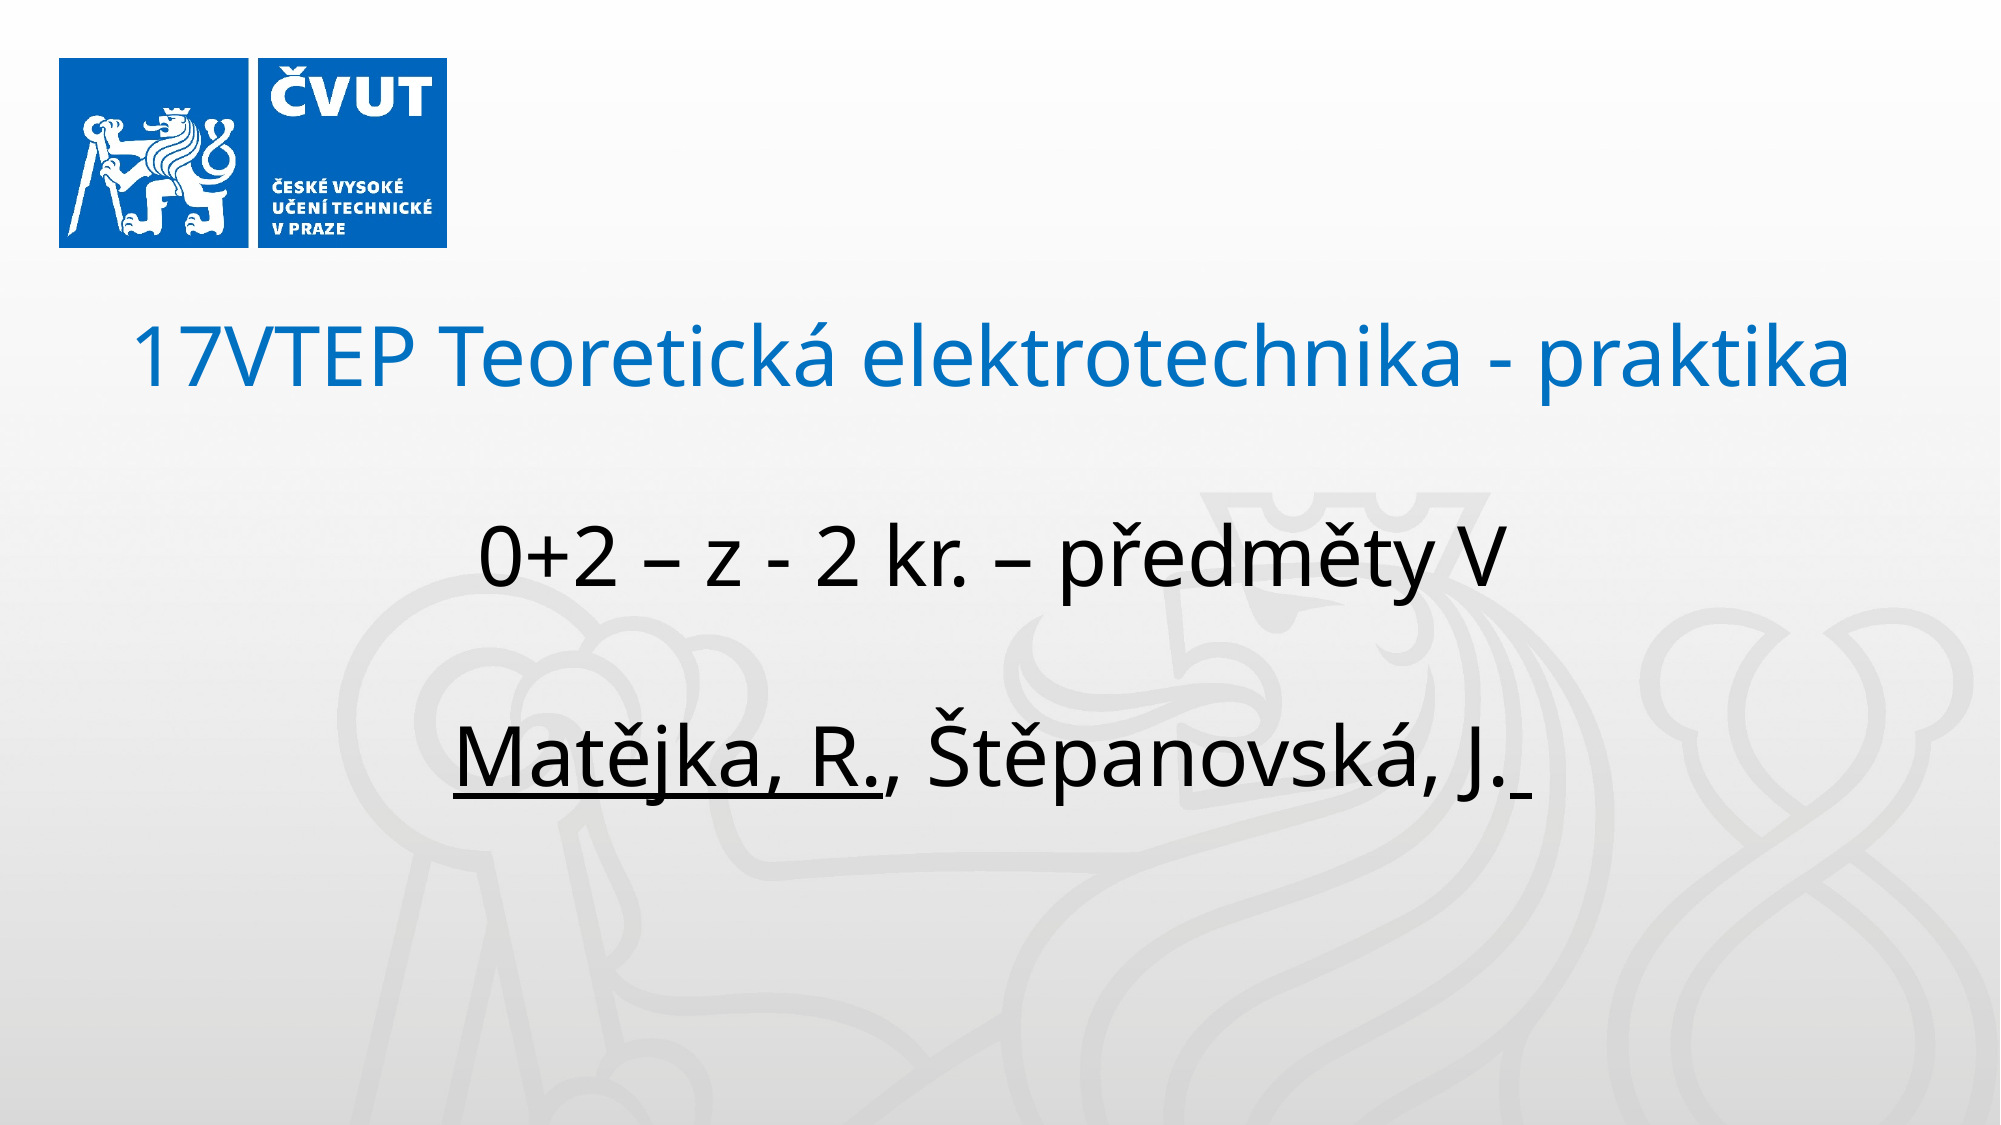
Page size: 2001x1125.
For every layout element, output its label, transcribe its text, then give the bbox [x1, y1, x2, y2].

picture [0, 0, 2000, 1125]
text_box 17VTEP Teoretická elektrotechnika - praktika 0+2 – z - 2 kr. – předměty V Matějka, R., Štěpanovská, J. [23, 295, 1962, 811]
